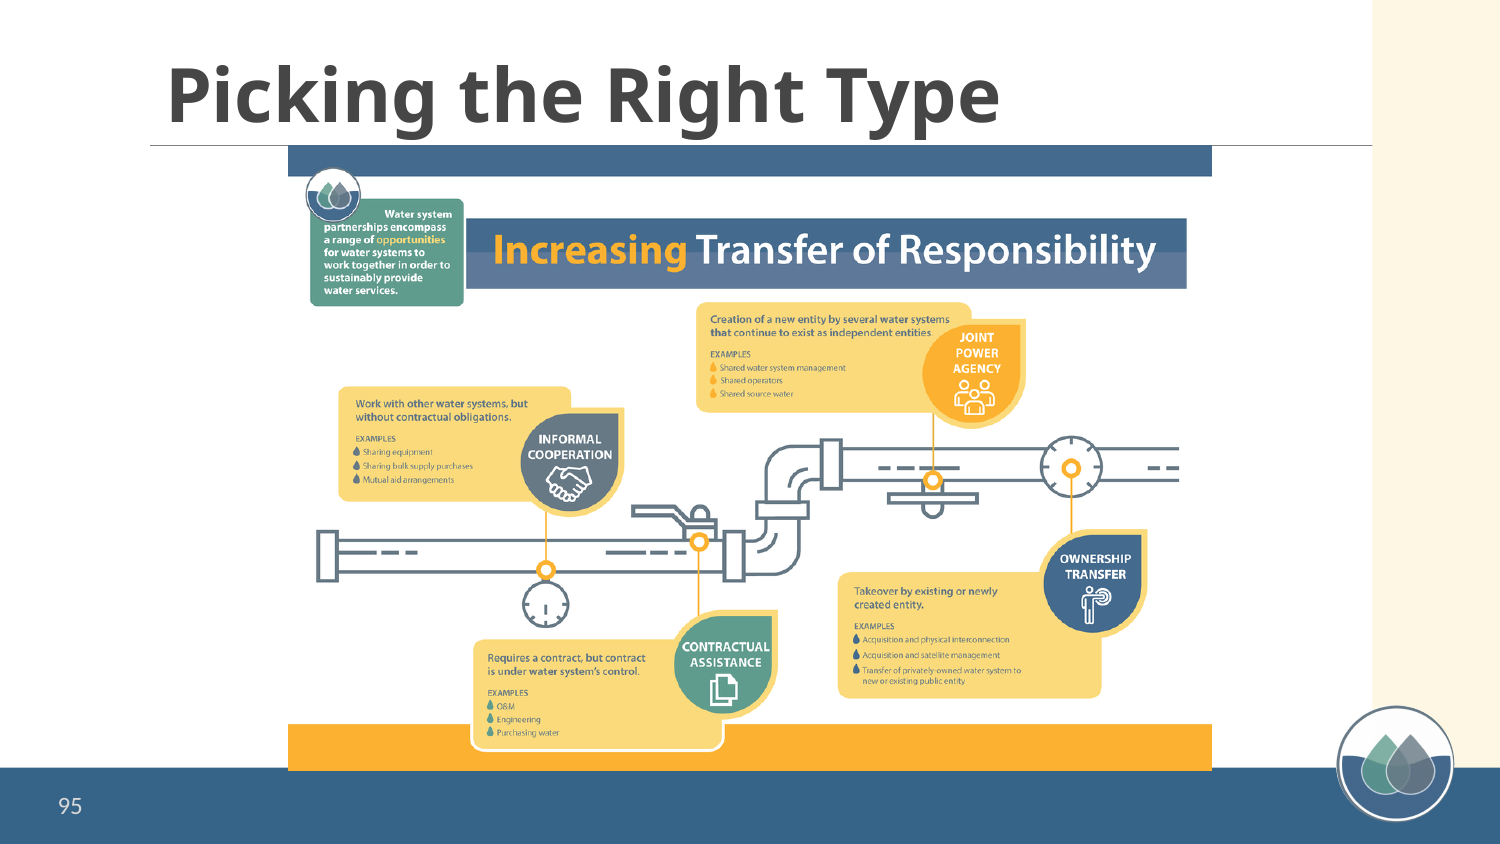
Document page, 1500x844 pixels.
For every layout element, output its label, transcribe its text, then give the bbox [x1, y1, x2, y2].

title Picking the Right Type [150, 21, 1373, 146]
slide_number 95 [16, 782, 124, 828]
picture [287, 145, 1213, 771]
